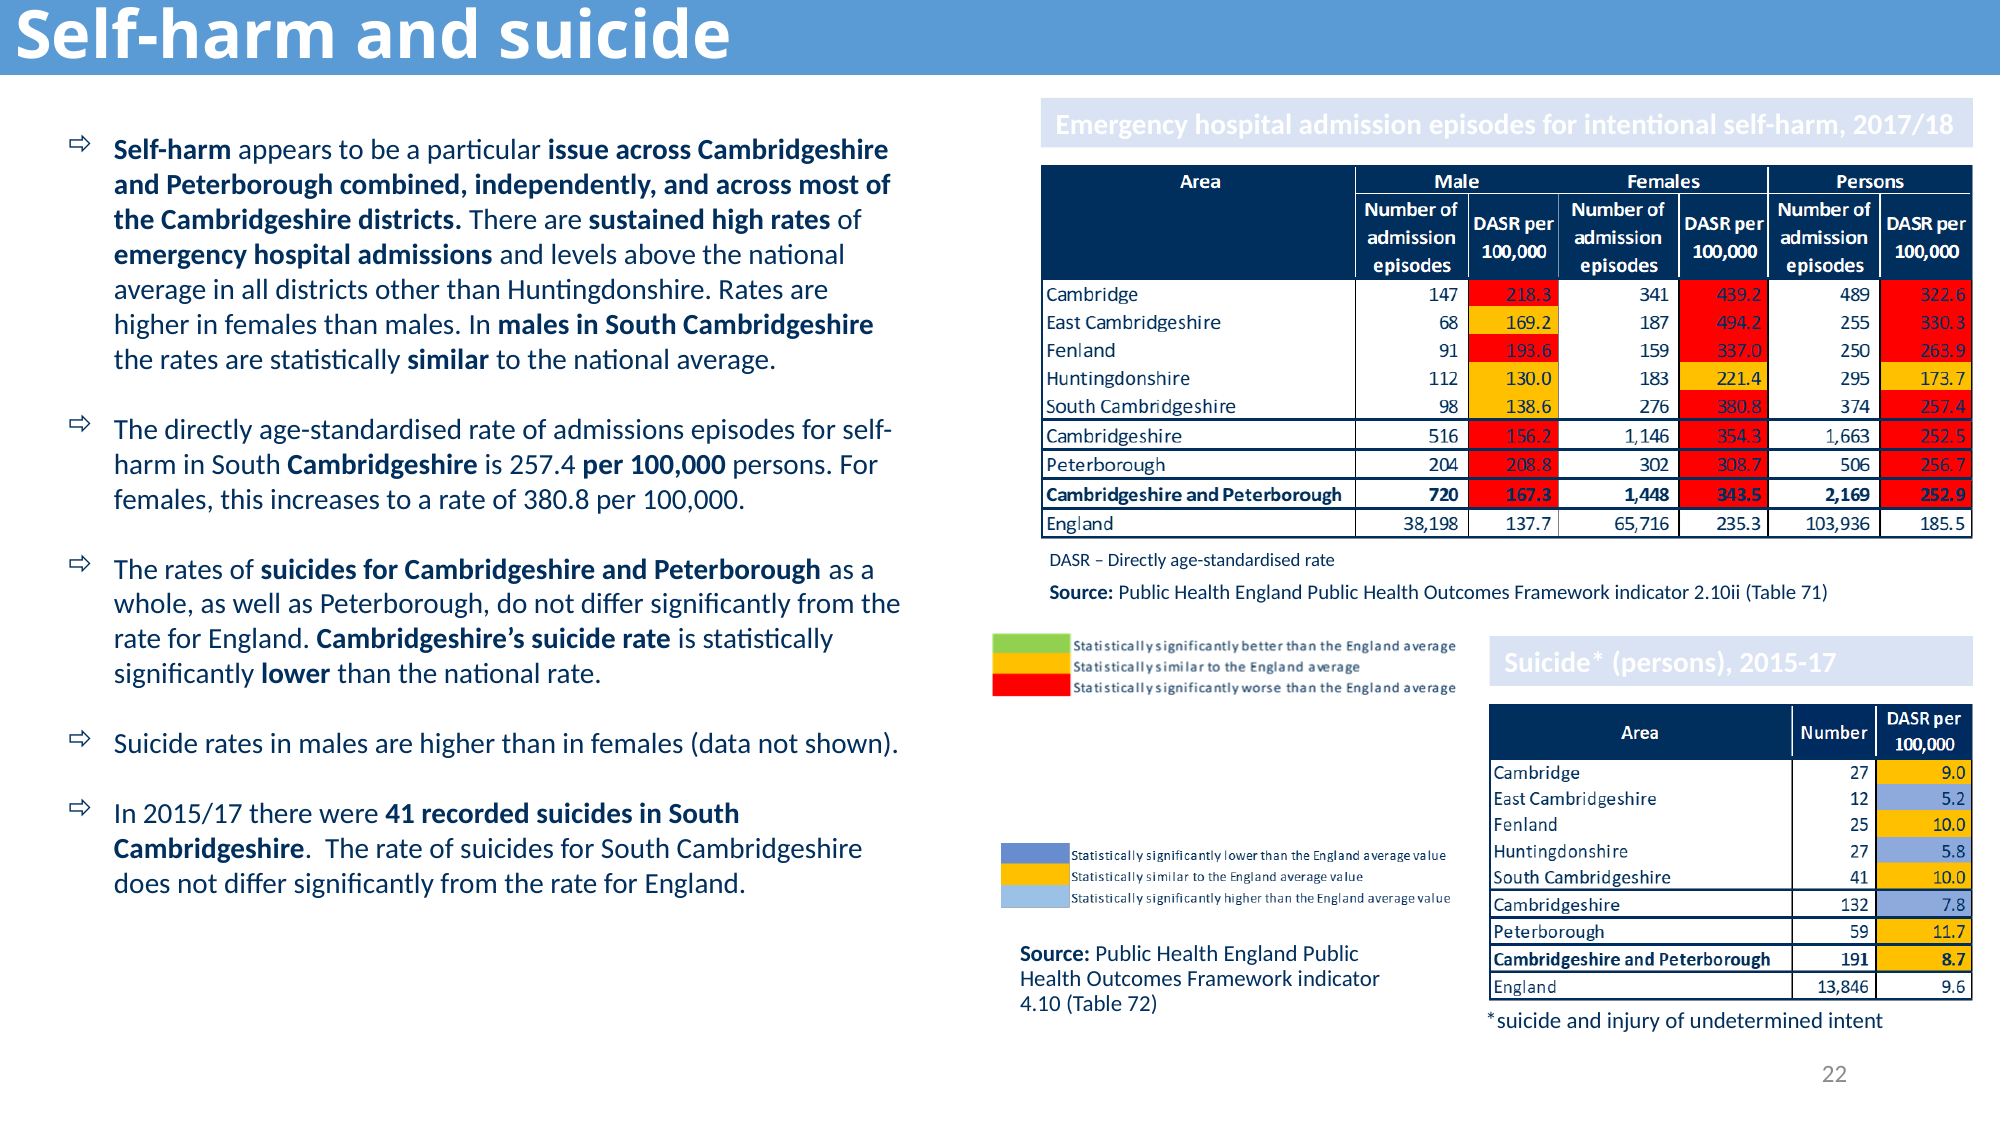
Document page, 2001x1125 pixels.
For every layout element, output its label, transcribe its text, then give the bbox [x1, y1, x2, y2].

text_box Suicide* (persons), 2015-17 [1489, 636, 1973, 686]
title Self-harm and suicide [0, 0, 2000, 75]
text_box Self-harm appears to be a particular issue across Cambridgeshire and Peterborough combined, independently, and across most of the Cambridgeshire districts. There are sustained high rates of emergency hospital admissions and levels above the national average in all districts other than Huntingdonshire. Rates are higher in females than males. In males in South Cambridgeshire the rates are statistically similar to the national average. The directly age-standardised rate of admissions episodes for self-harm in South Cambridgeshire is 257.4 per 100,000 persons. For females, this increases to a rate of 380.8 per 100,000. The rates of suicides for Cambridgeshire and Peterborough as a whole, as well as Peterborough, do not differ significantly from the rate for England. Cambridgeshire’s suicide rate is statistically significantly lower than the national rate. Suicide rates in males are higher than in females (data not shown). In 2015/17 there were 41 recorded suicides in South Cambridgeshire. The rate of suicides for South Cambridgeshire does not differ significantly from the rate for England. [52, 123, 917, 942]
text_box DASR – Directly age-standardised rate [1034, 539, 1356, 578]
picture [999, 842, 1485, 908]
text_box Source: Public Health England Public Health Outcomes Framework indicator 2.10ii (Table 71) [1034, 571, 1873, 612]
picture [1489, 704, 1973, 1001]
text_box Emergency hospital admission episodes for intentional self-harm, 2017/18 [1040, 97, 1973, 148]
slide_number 22 [1412, 1042, 1863, 1103]
picture [991, 632, 1465, 697]
text_box Source: Public Health England Public Health Outcomes Framework indicator 4.10 (Table 72) [1005, 933, 1413, 1049]
picture [1040, 165, 1973, 539]
text_box *suicide and injury of undetermined intent [1470, 1003, 1973, 1044]
